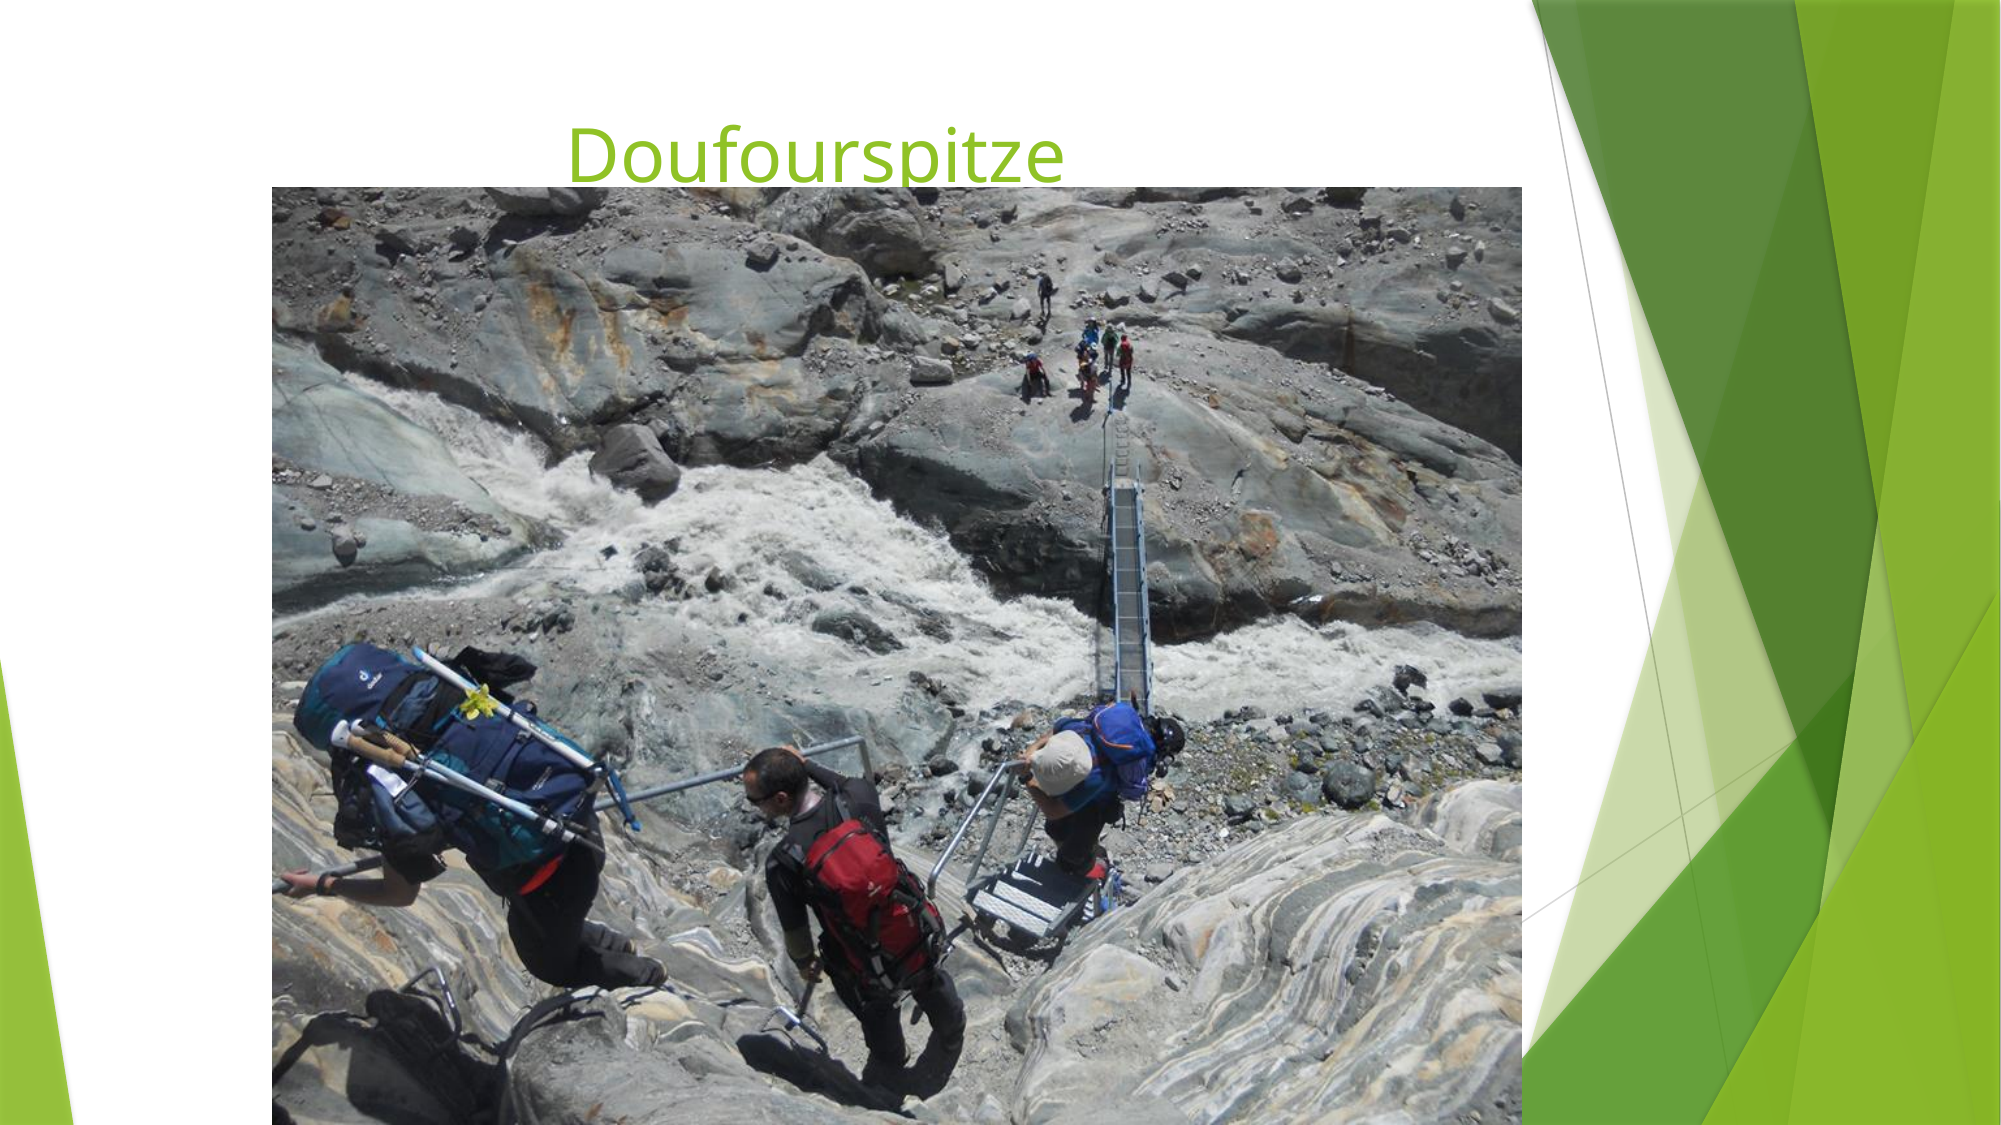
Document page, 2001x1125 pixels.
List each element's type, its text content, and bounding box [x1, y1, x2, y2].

title Doufourspitze [111, 99, 1522, 317]
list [271, 187, 1522, 1125]
